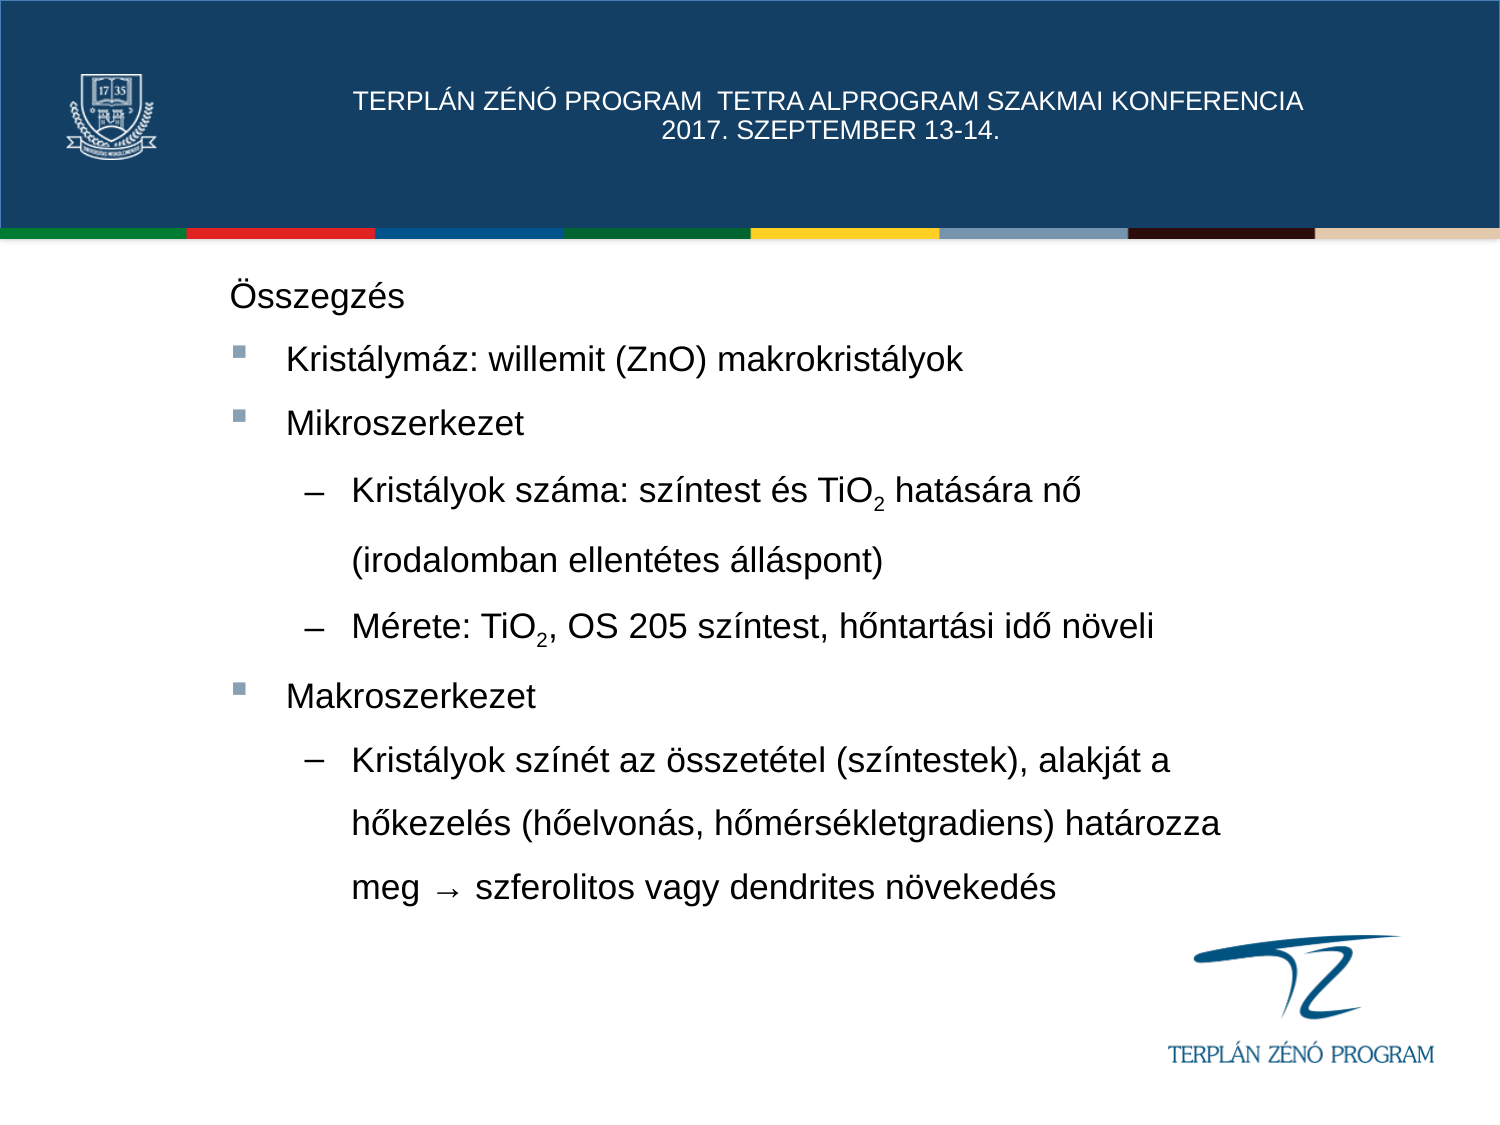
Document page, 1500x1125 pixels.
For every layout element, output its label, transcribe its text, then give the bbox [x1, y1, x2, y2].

picture [66, 74, 157, 160]
title TERPLÁN Zénó Program TETRA alprogram szakmai konferencia 2017. szeptember 13-14. [225, 79, 1438, 174]
picture [1167, 935, 1435, 1063]
list Összegzés Kristálymáz: willemit (ZnO) makrokristályok Mikroszerkezet Kristályok száma: színtest és TiO2 hatására nő (irodalomban ellentétes álláspont) Mérete: TiO2, OS 205 színtest, hőntartási idő növeli Makroszerkezet Kristályok színét az összetétel (színtestek), alakját a hőkezelés (hőelvonás, hőmérsékletgradiens) határozza meg → szferolitos vagy dendrites növekedés [214, 244, 1301, 959]
